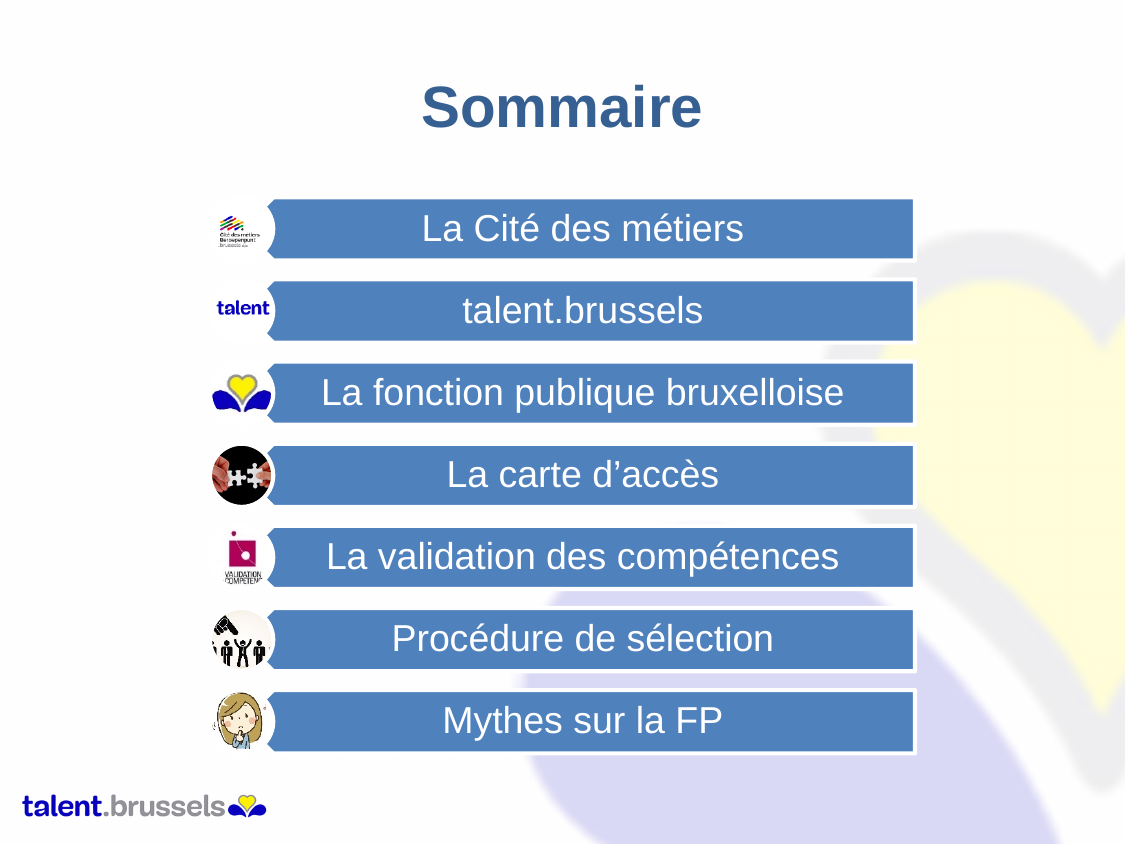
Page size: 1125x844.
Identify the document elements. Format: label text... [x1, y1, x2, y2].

picture [0, 0, 1125, 844]
title Sommaire [56, 33, 1069, 175]
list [56, 196, 1069, 754]
